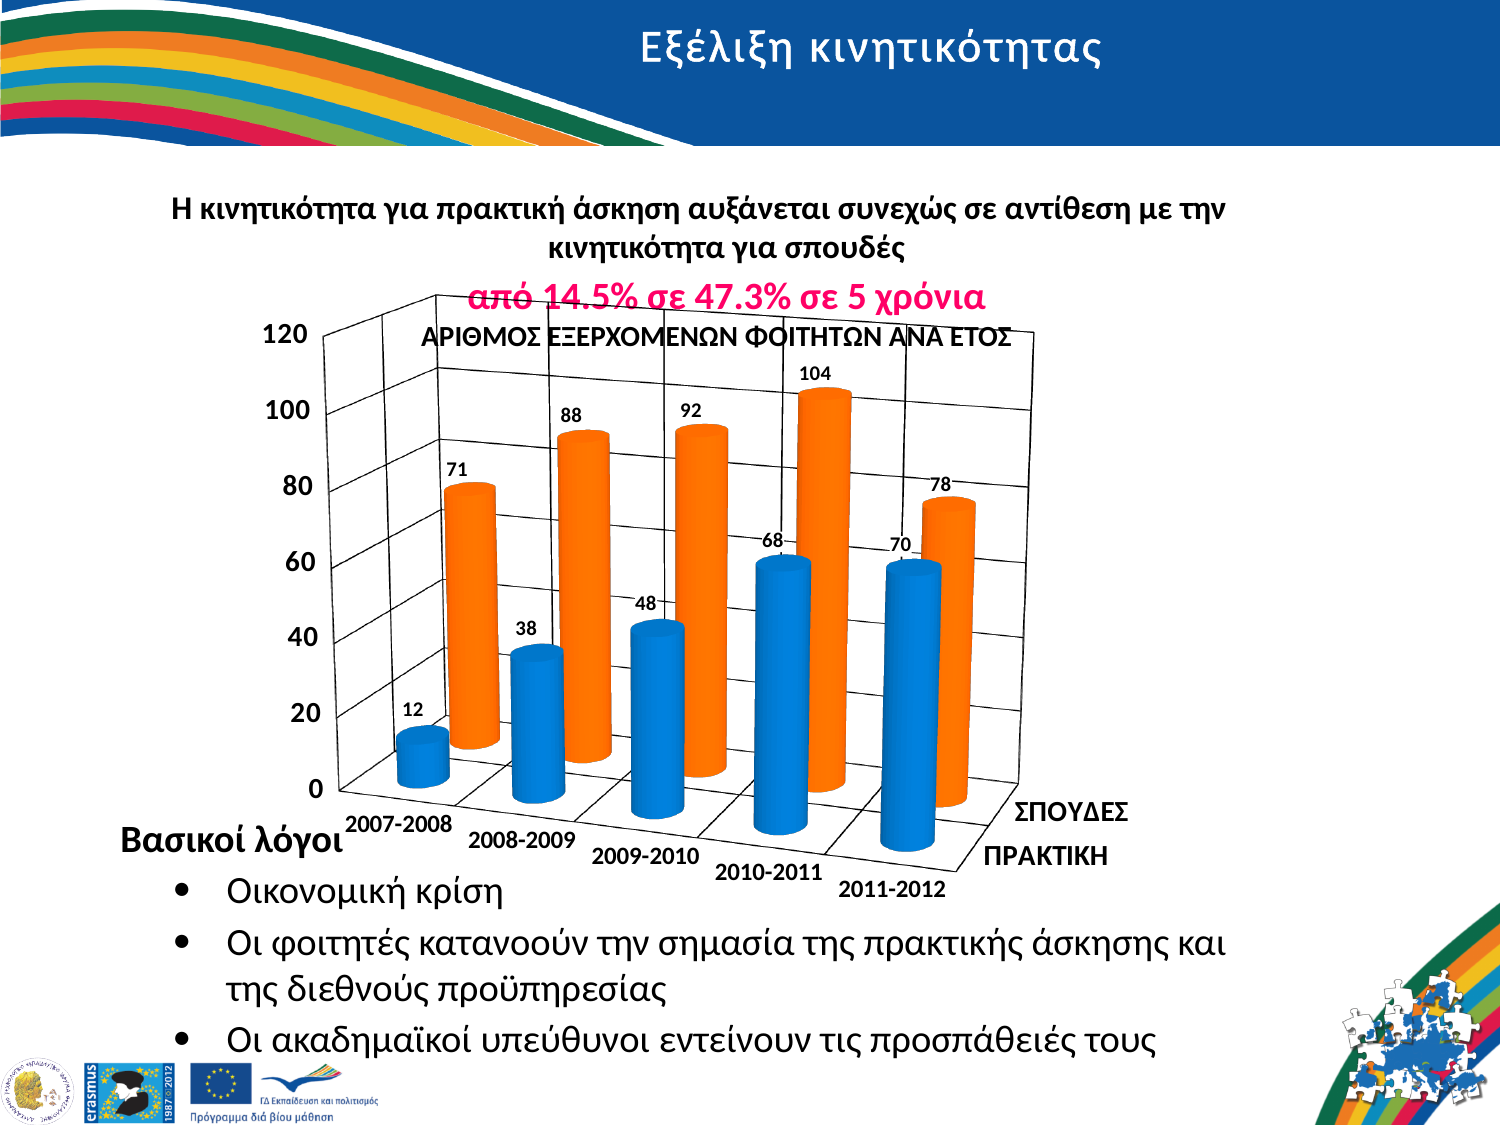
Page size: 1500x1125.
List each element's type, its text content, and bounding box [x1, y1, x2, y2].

picture [1315, 903, 1500, 1125]
list Η κινητικότητα για πρακτική άσκηση αυξάνεται συνεχώς σε αντίθεση με την κινητικότητα για σπουδές από 14.5% σε 47.3% σε 5 χρόνια Βασικοί λόγοι Οικονομική κρίση Οι φοιτητές κατανοούν την σημασία της πρακτικής άσκησης και της διεθνούς προϋπηρεσίας Οι ακαδημαϊκοί υπεύθυνοι εντείνουν τις προσπάθειές τους [103, 178, 1296, 1074]
picture [81, 1060, 380, 1125]
picture [0, 1057, 75, 1125]
picture [0, 0, 1500, 146]
title Εξέλιξη κινητικότητας [566, 6, 1500, 135]
picture [0, 83, 404, 146]
chart [217, 281, 1174, 917]
